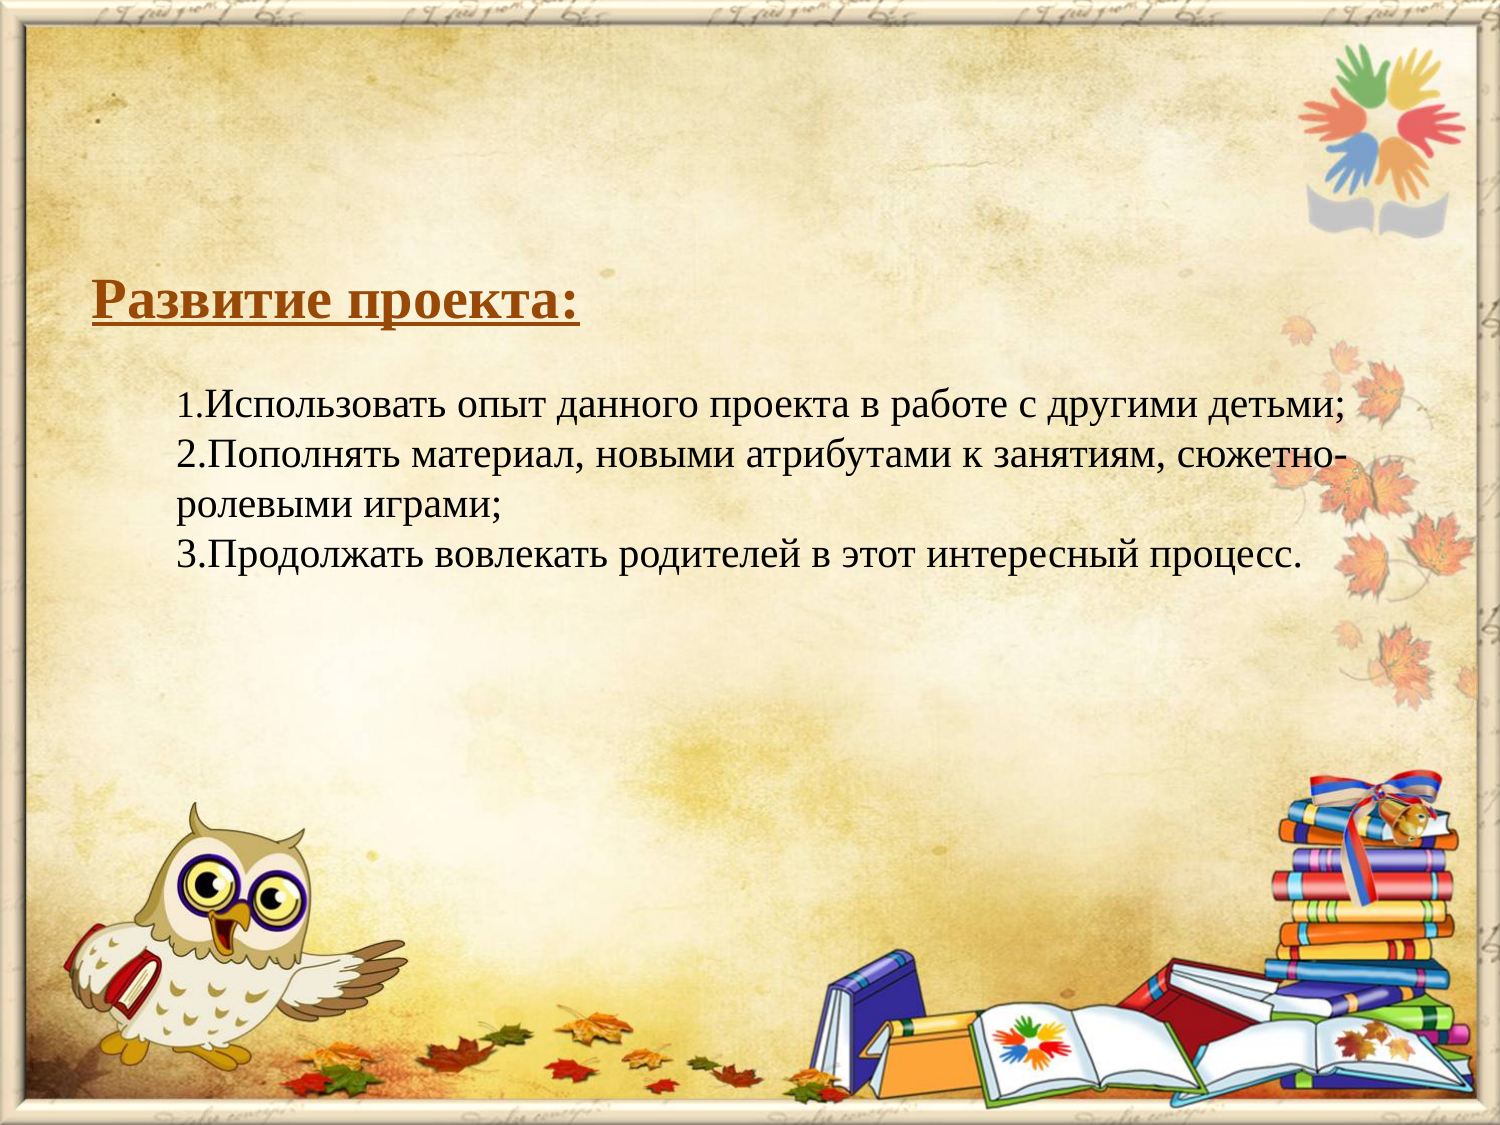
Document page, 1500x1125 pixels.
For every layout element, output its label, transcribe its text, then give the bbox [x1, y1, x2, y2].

title Развитие проекта: 1.Использовать опыт данного проекта в работе с другими детьми; 2.Пополнять материал, новыми атрибутами к занятиям, сюжетно-ролевыми играми; 3.Продолжать вовлекать родителей в этот интересный процесс. [76, 78, 1427, 809]
picture [0, 0, 1500, 1125]
